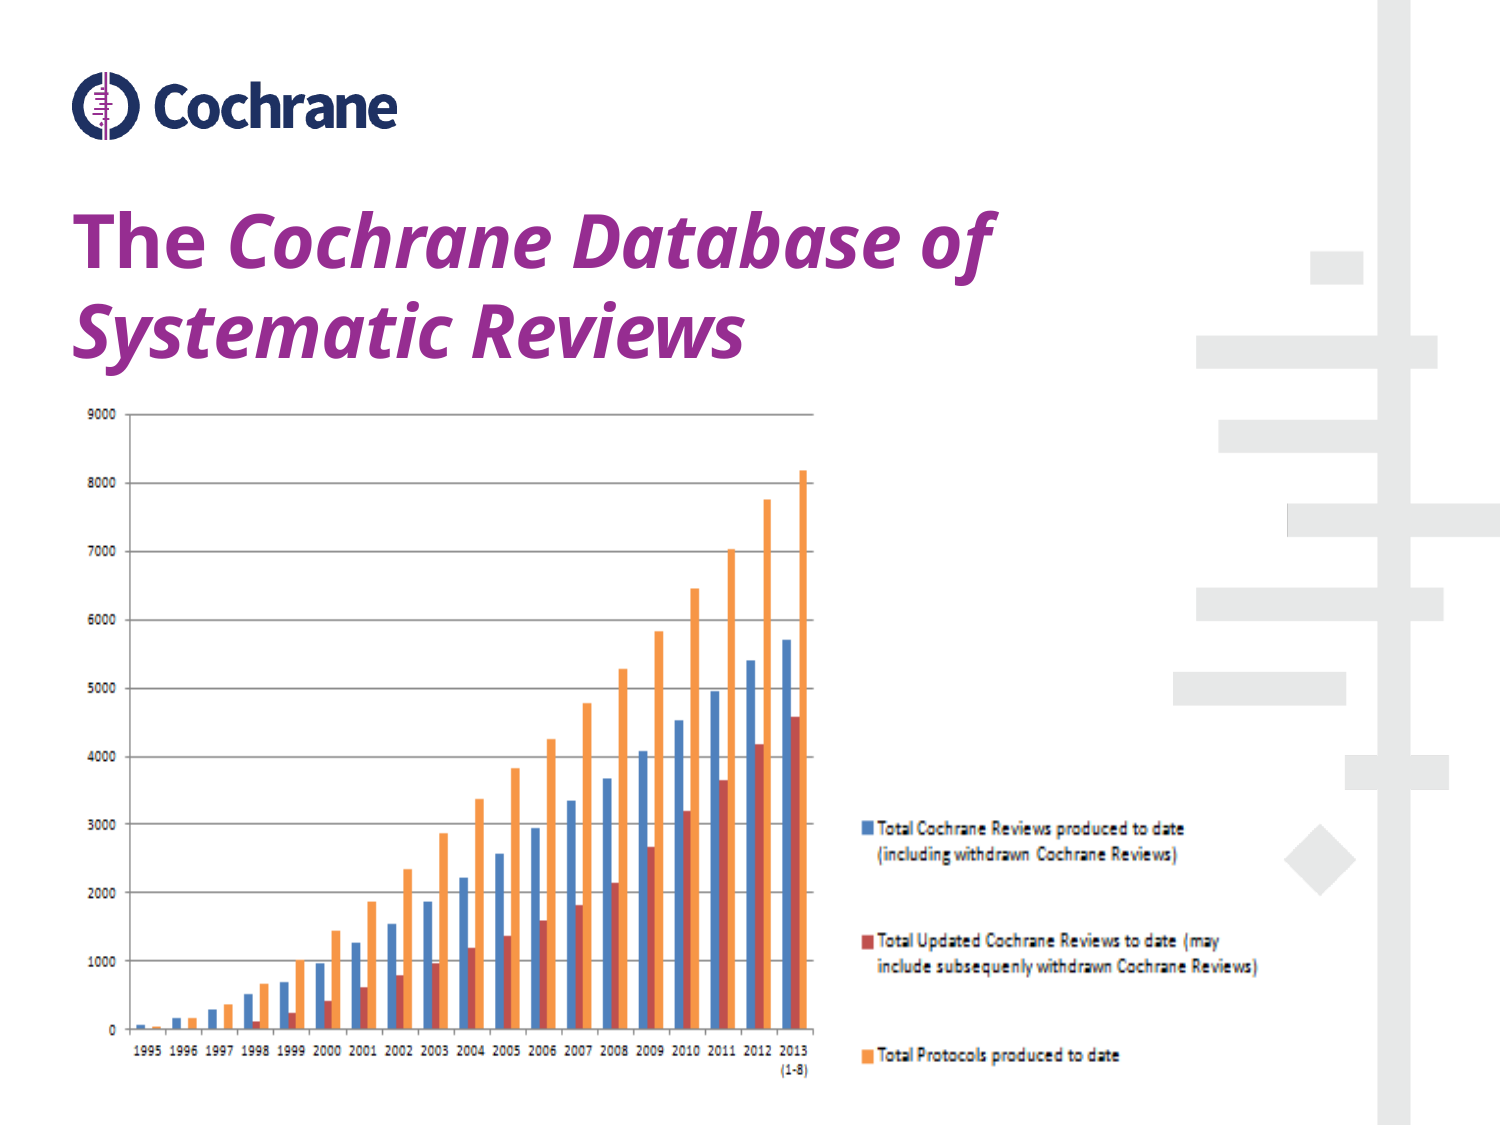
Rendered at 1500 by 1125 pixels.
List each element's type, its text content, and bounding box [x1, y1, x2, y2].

picture [72, 72, 397, 140]
title The Cochrane Database of Systematic Reviews [72, 216, 1076, 374]
picture [847, 0, 1500, 1125]
picture [71, 404, 826, 1080]
